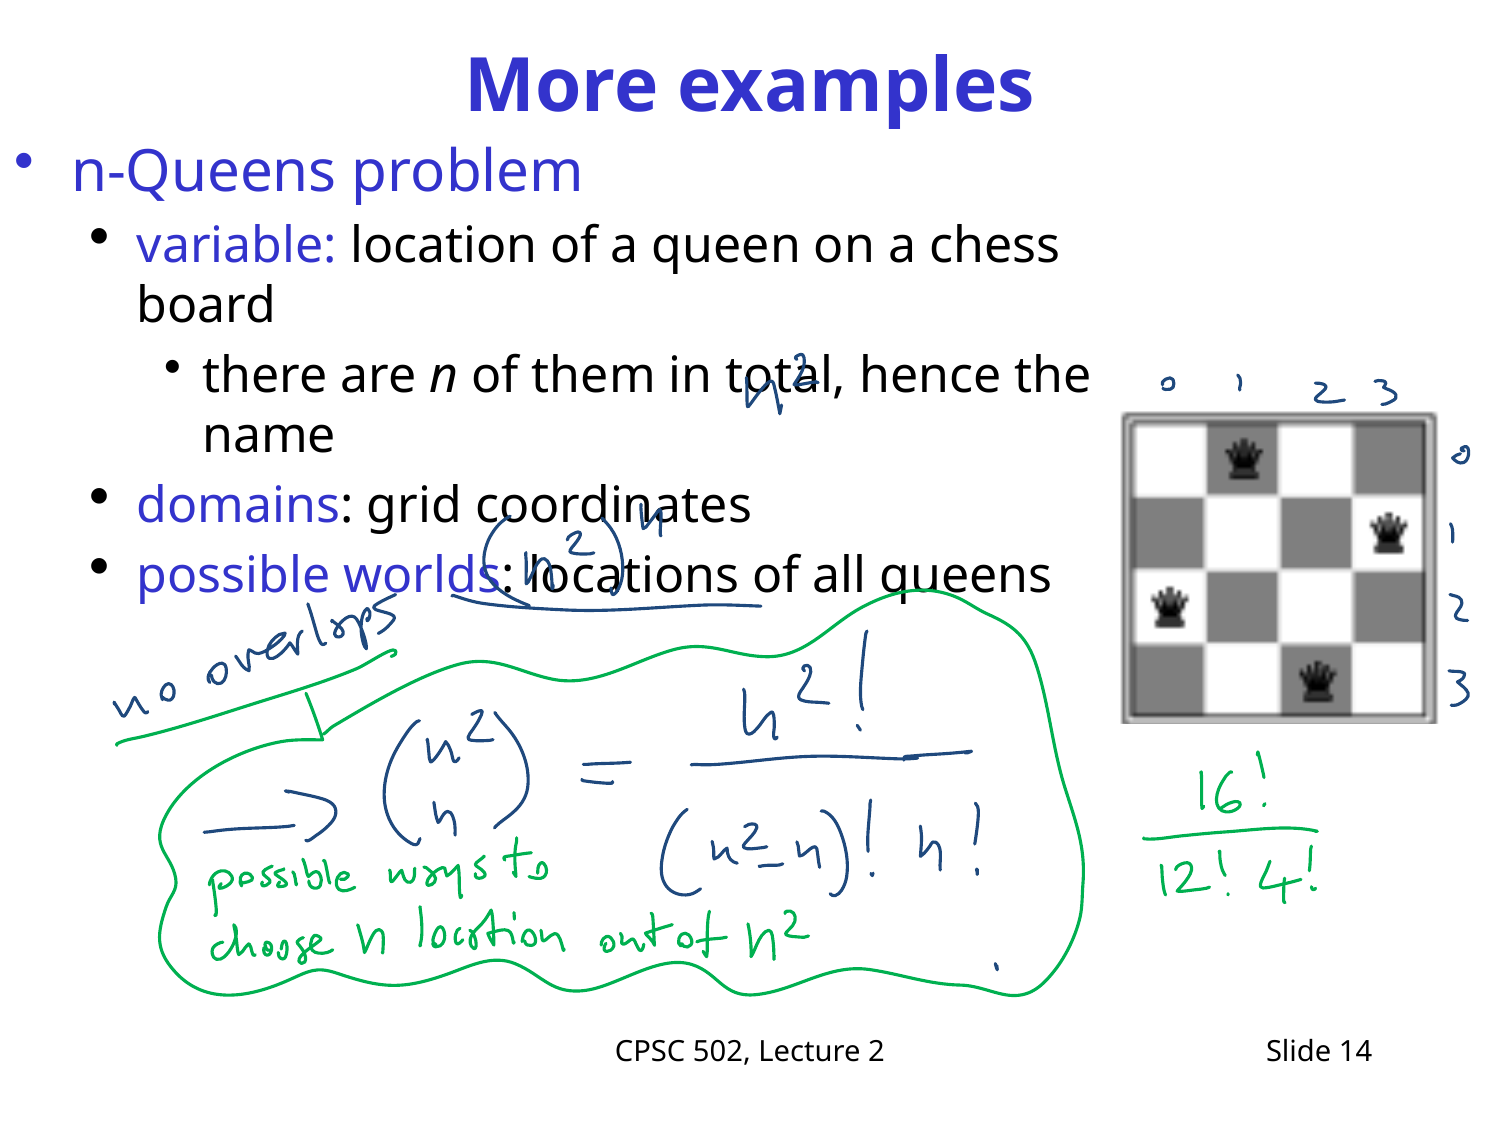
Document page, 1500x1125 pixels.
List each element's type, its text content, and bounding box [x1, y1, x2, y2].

footer CPSC 502, Lecture 2 [512, 1024, 988, 1101]
picture [1112, 409, 1442, 725]
title More examples [49, 24, 1451, 138]
text_box n-Queens problem variable: location of a queen on a chess board there are n of them in total, hence the name domains: grid coordinates possible worlds: locations of all queens [0, 125, 1207, 610]
slide_number Slide 14 [1074, 1024, 1388, 1101]
